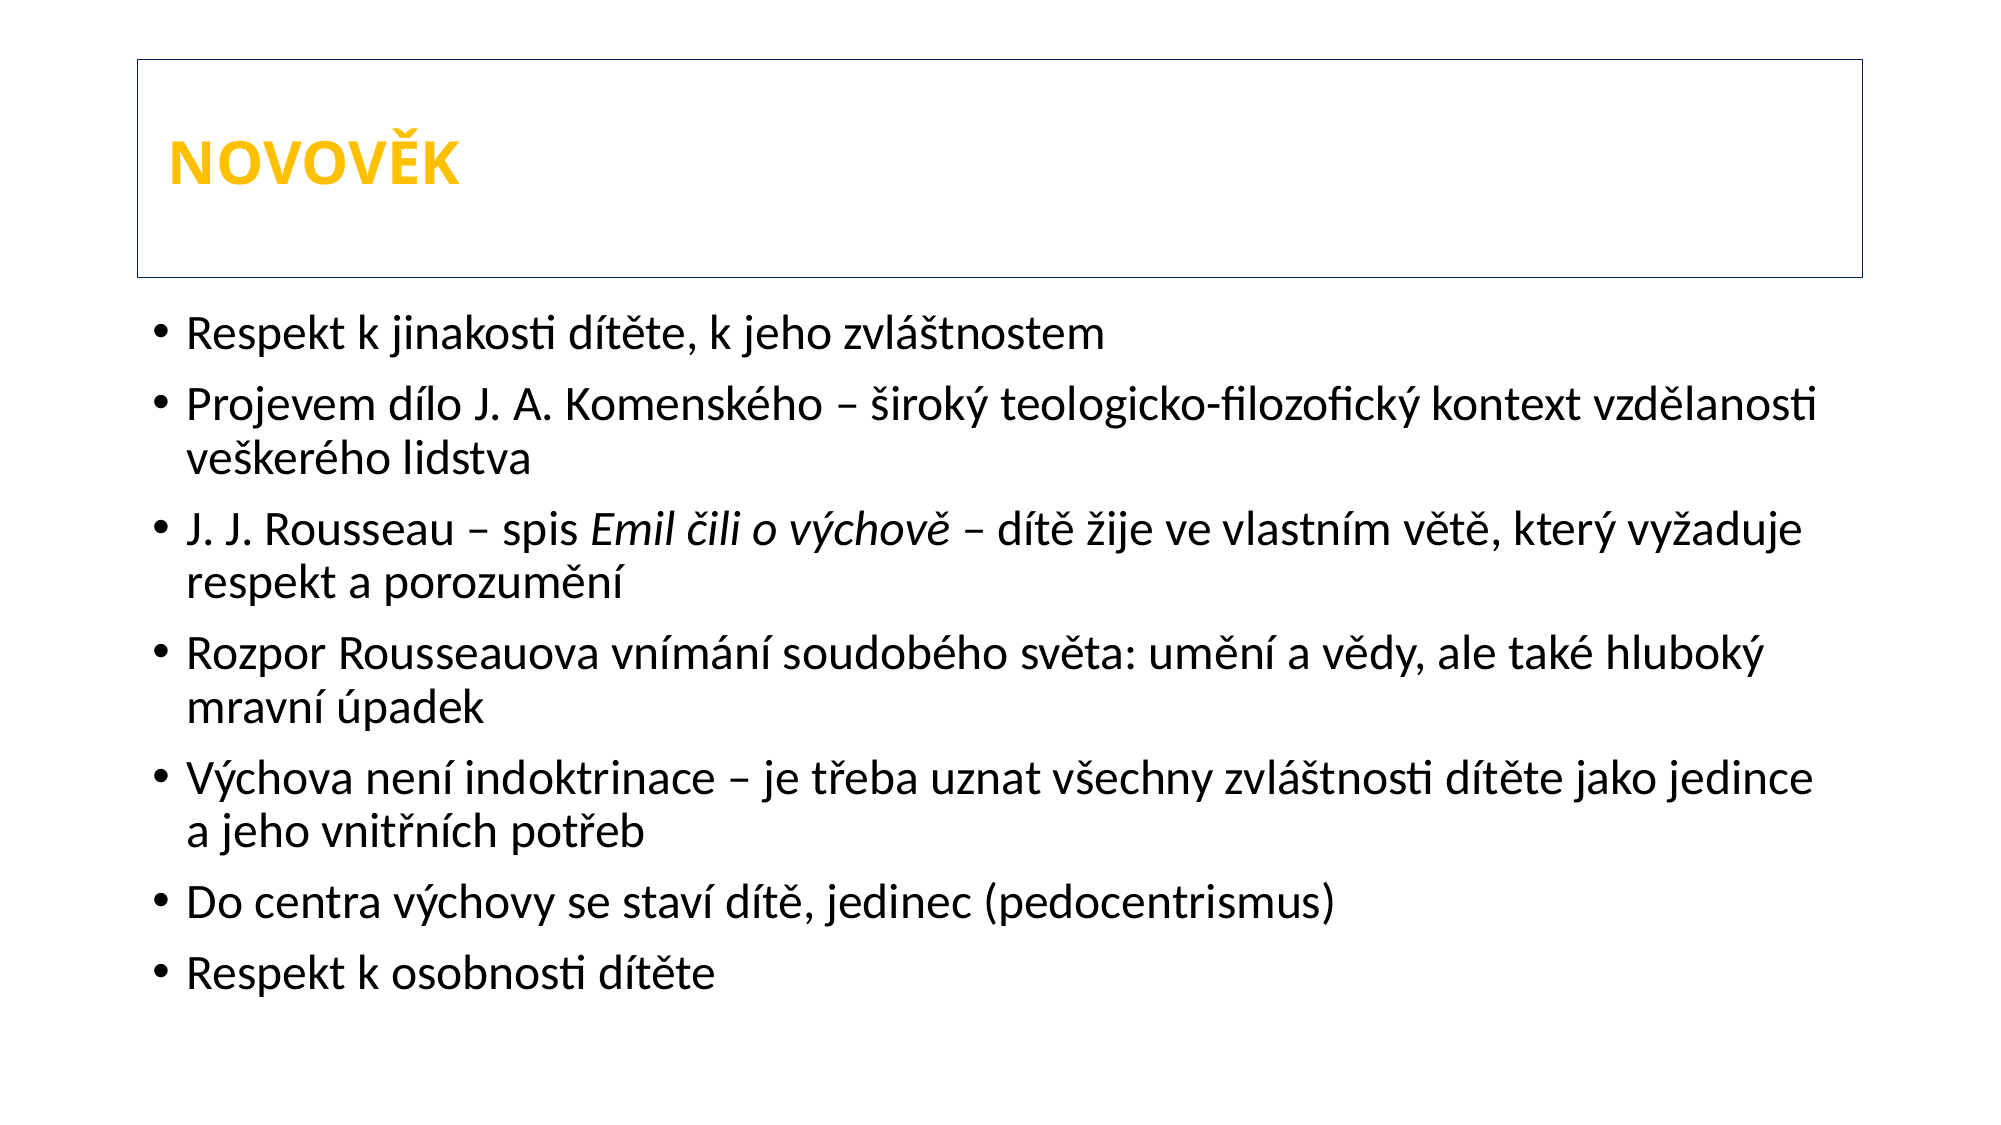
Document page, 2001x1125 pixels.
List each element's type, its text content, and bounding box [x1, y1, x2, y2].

title Novověk [137, 59, 1863, 278]
list Respekt k jinakosti dítěte, k jeho zvláštnostem Projevem dílo J. A. Komenského – široký teologicko-filozofický kontext vzdělanosti veškerého lidstva J. J. Rousseau – spis Emil čili o výchově – dítě žije ve vlastním větě, který vyžaduje respekt a porozumění Rozpor Rousseauova vnímání soudobého světa: umění a vědy, ale také hluboký mravní úpadek Výchova není indoktrinace – je třeba uznat všechny zvláštnosti dítěte jako jedince a jeho vnitřních potřeb Do centra výchovy se staví dítě, jedinec (pedocentrismus) Respekt k osobnosti dítěte [137, 299, 1863, 1014]
